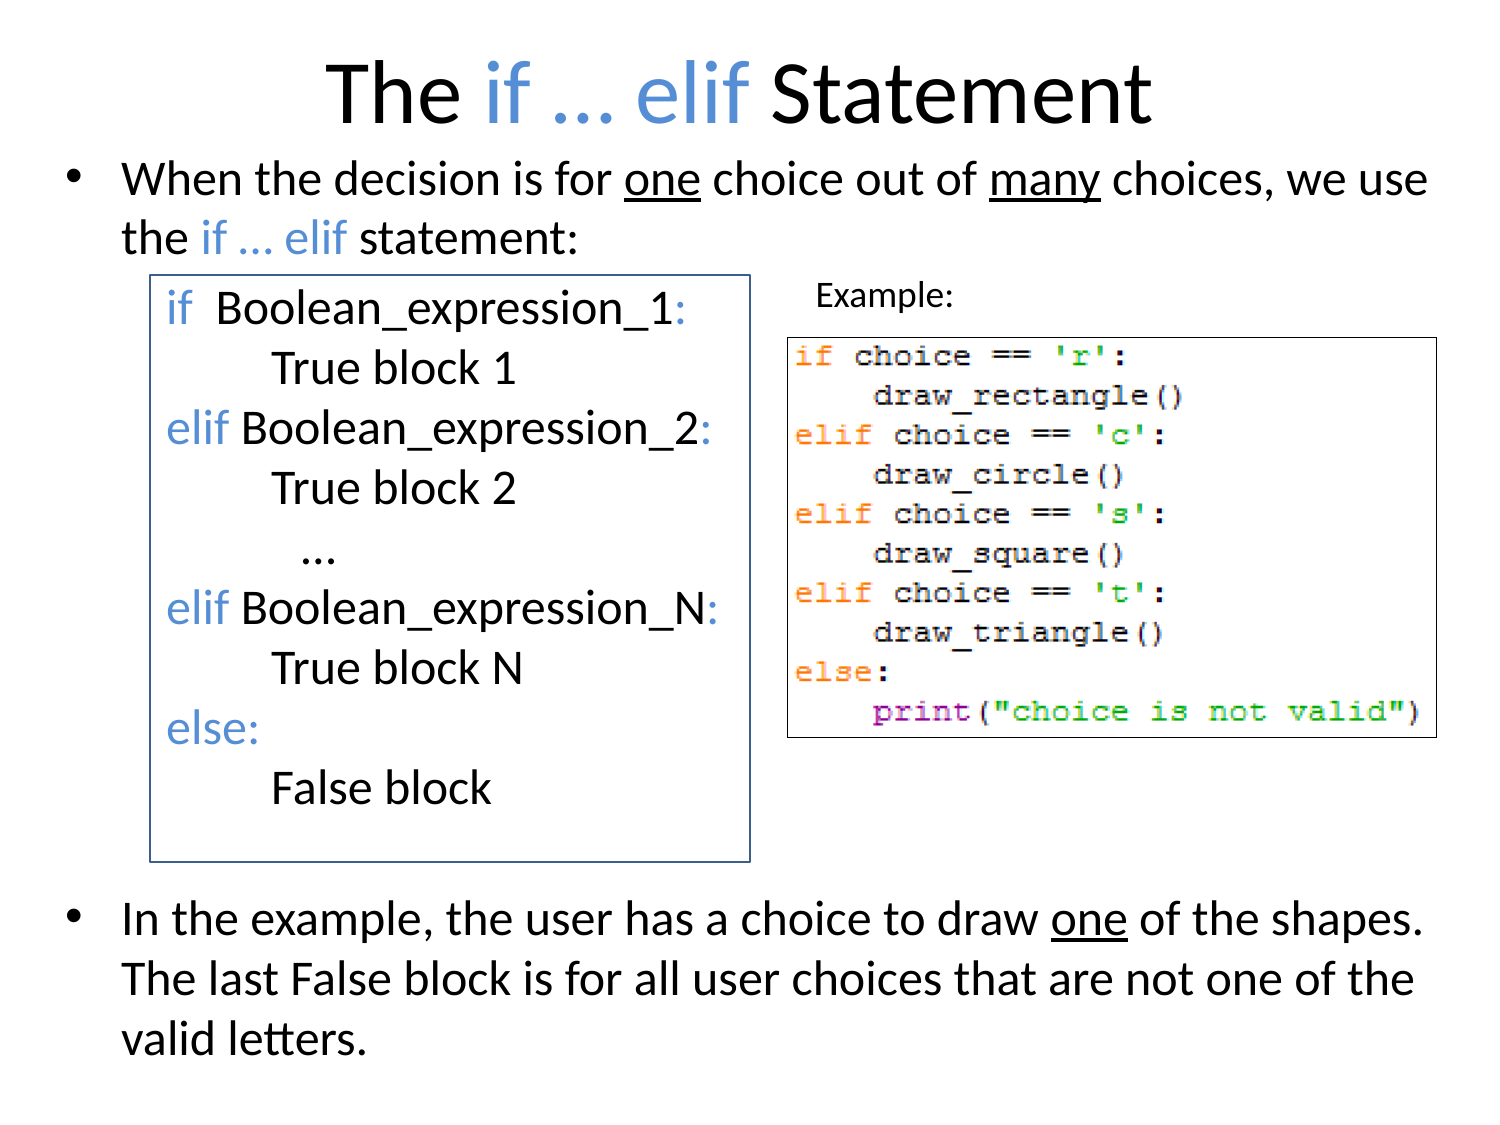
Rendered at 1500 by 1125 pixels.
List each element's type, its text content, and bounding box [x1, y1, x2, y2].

list When the decision is for one choice out of many choices, we use the if … elif statement: if Boolean_expression_1: True block 1 elif Boolean_expression_2: True block 2 … elif Boolean_expression_N: True block N else: False block In the example, the user has a choice to draw one of the shapes. The last False block is for all user choices that are not one of the valid letters. [50, 137, 1463, 1075]
title The if … elif Statement [75, 24, 1425, 137]
text_box [148, 273, 752, 864]
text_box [787, 262, 1437, 738]
